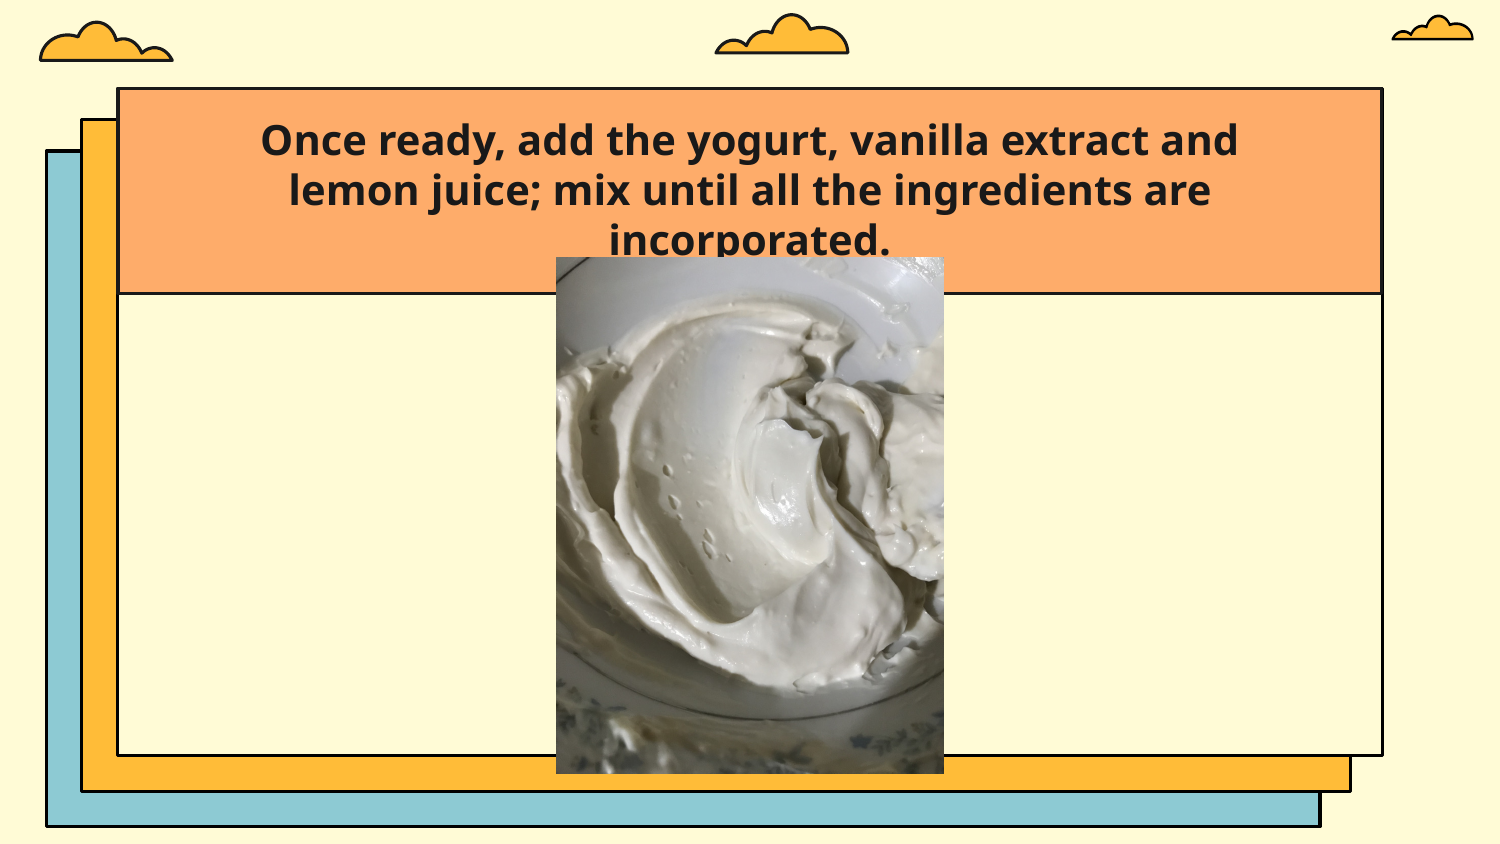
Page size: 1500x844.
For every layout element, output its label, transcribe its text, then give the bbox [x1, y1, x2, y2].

picture [556, 256, 944, 774]
title Once ready, add the yogurt, vanilla extract and lemon juice; mix until all the ingredients are incorporated. [204, 124, 1296, 329]
